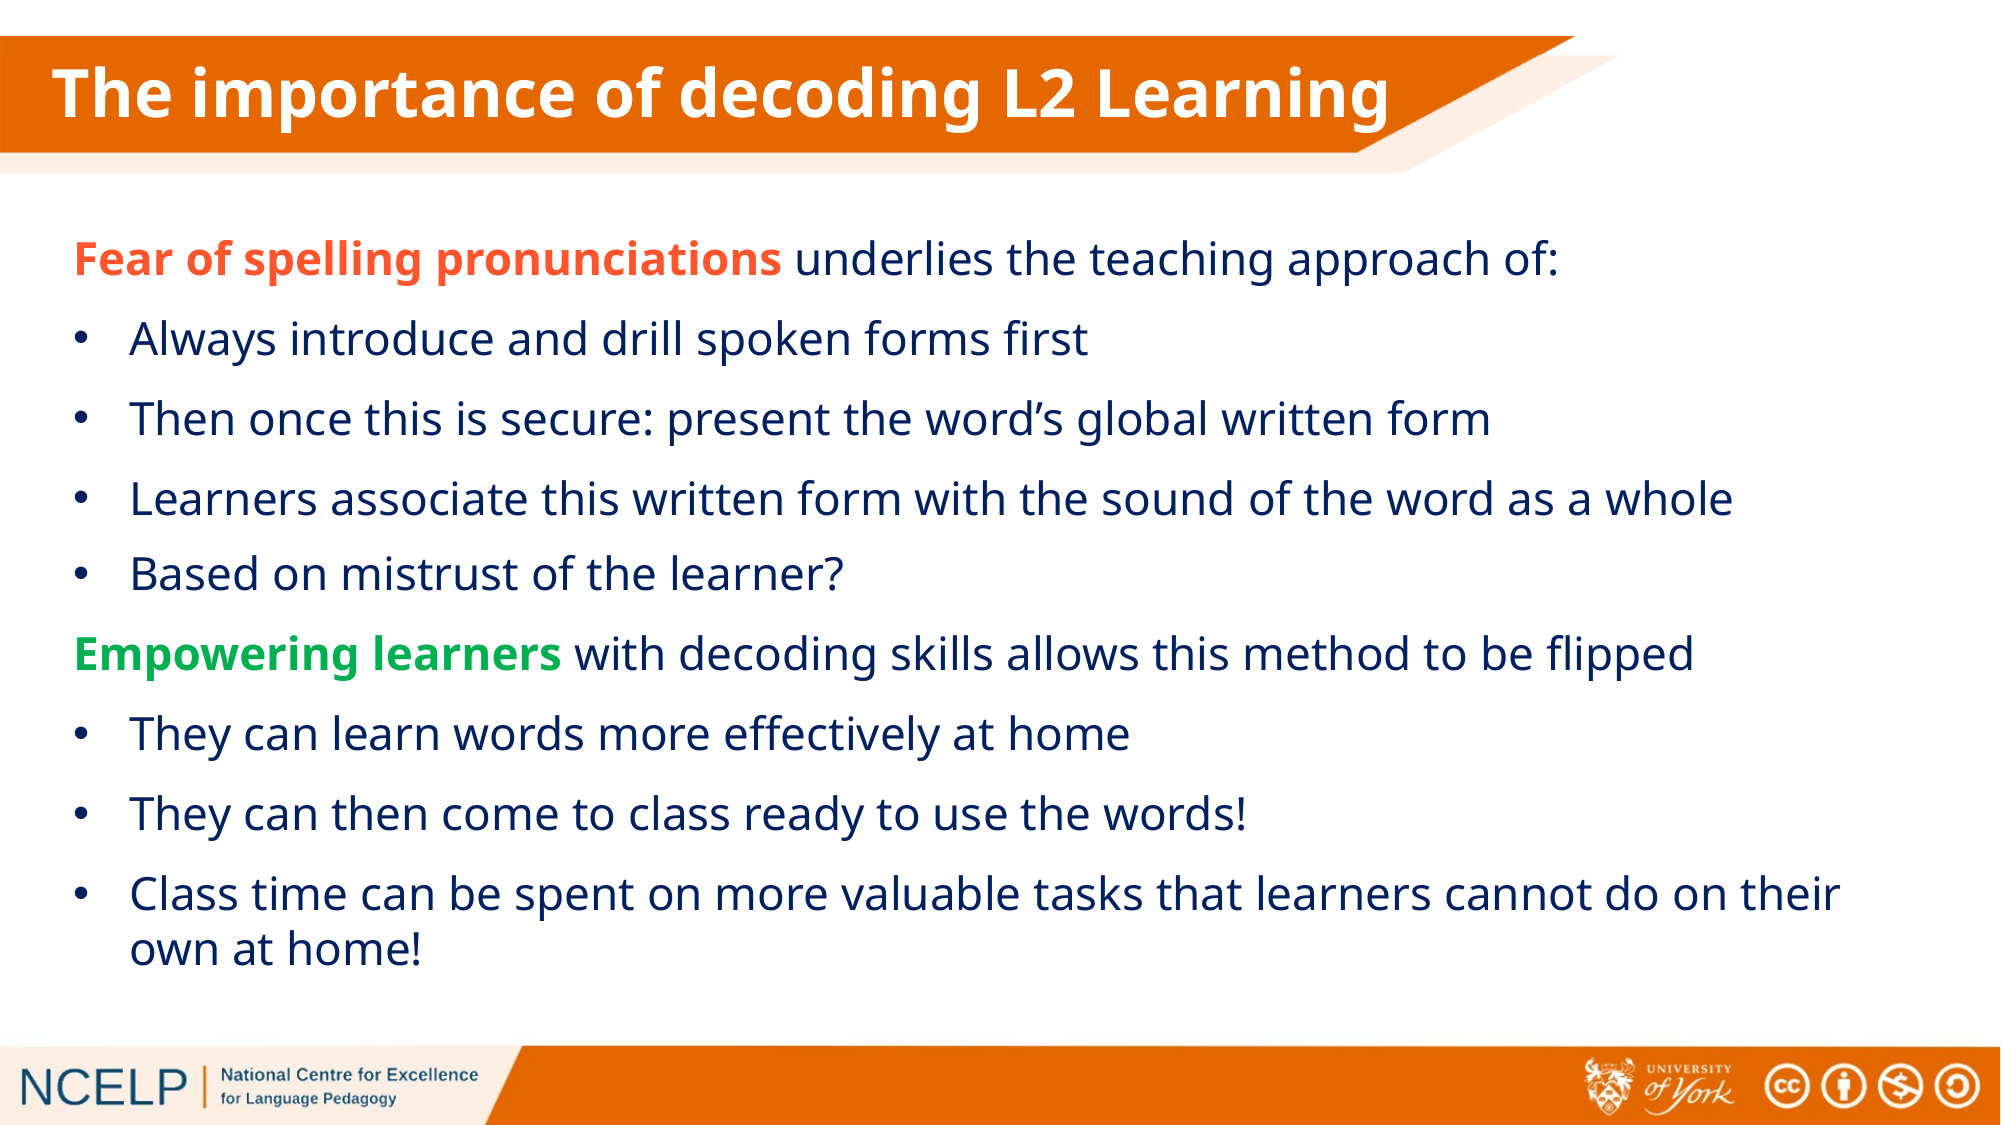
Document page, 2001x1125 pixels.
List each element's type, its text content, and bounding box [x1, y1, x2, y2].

text_box Based on mistrust of the learner? Empowering learners with decoding skills allows this method to be flipped They can learn words more effectively at home They can then come to class ready to use the words! Class time can be spent on more valuable tasks that learners cannot do on their own at home! [58, 537, 1934, 983]
text_box The importance of decoding L2 Learning [36, 0, 1829, 205]
text_box Fear of spelling pronunciations underlies the teaching approach of: Always introduce and drill spoken forms first Then once this is secure: present the word’s global written form Learners associate this written form with the sound of the word as a whole [58, 222, 1934, 532]
picture [0, 0, 2001, 1125]
